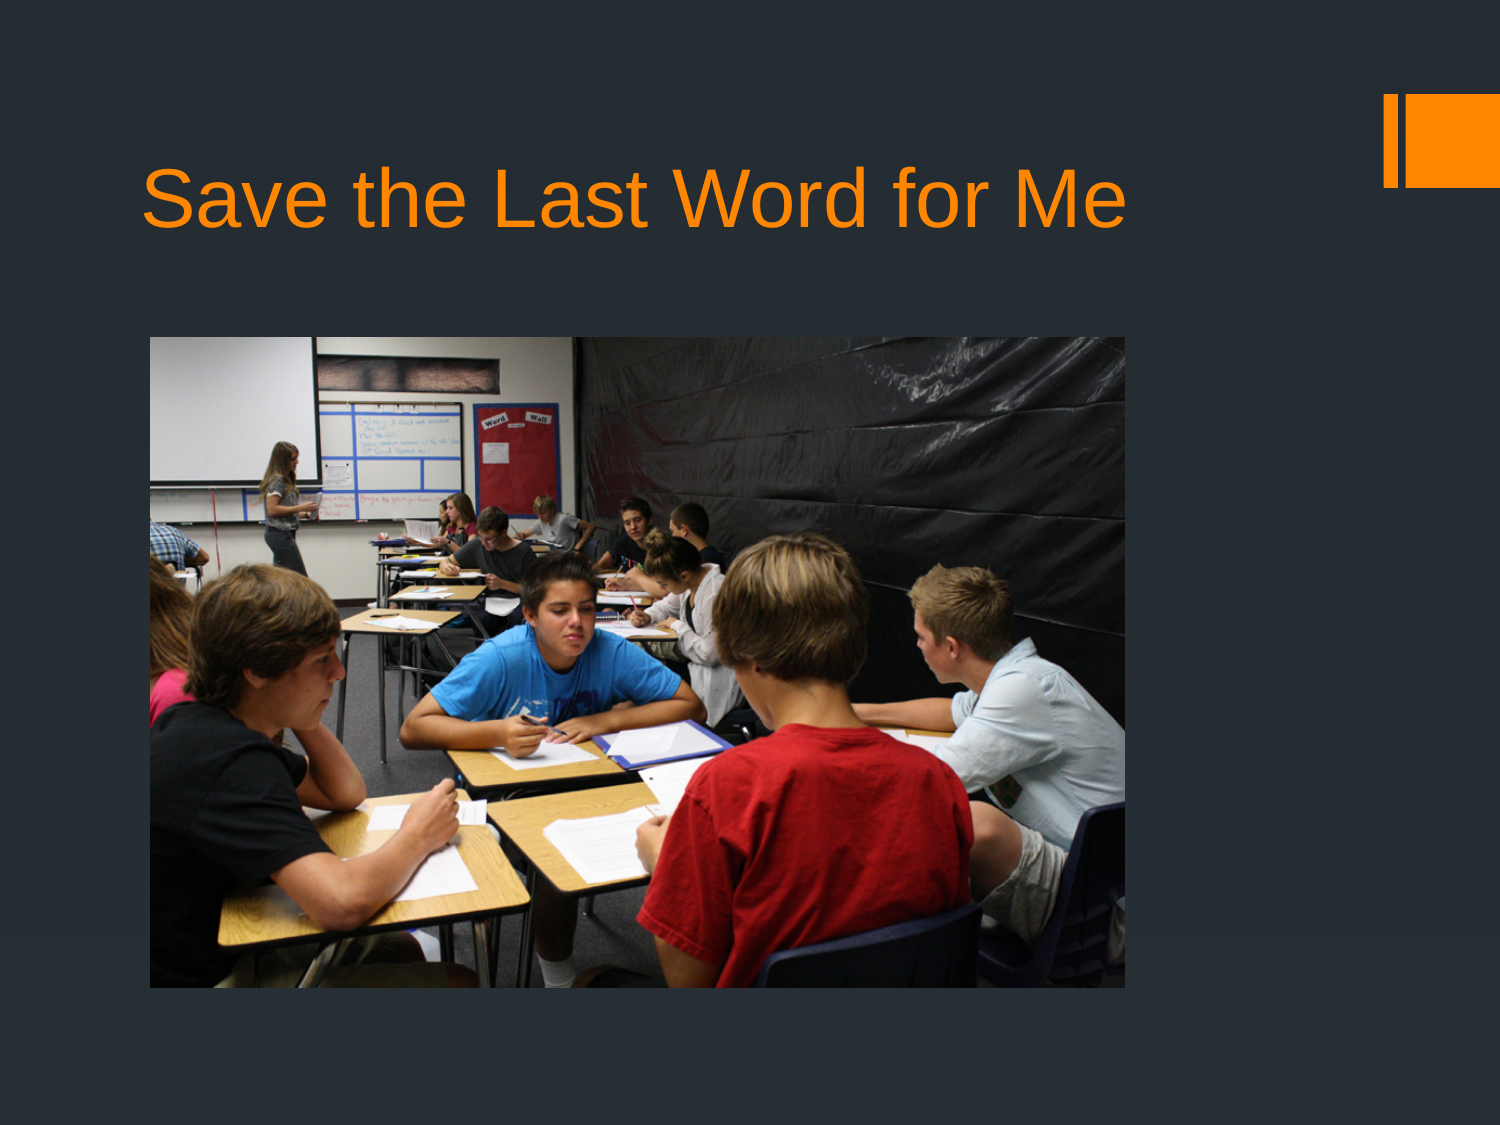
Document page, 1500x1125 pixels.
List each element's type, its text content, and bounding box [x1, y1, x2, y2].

picture [149, 336, 1126, 988]
title Save the Last Word for Me [125, 62, 1325, 252]
